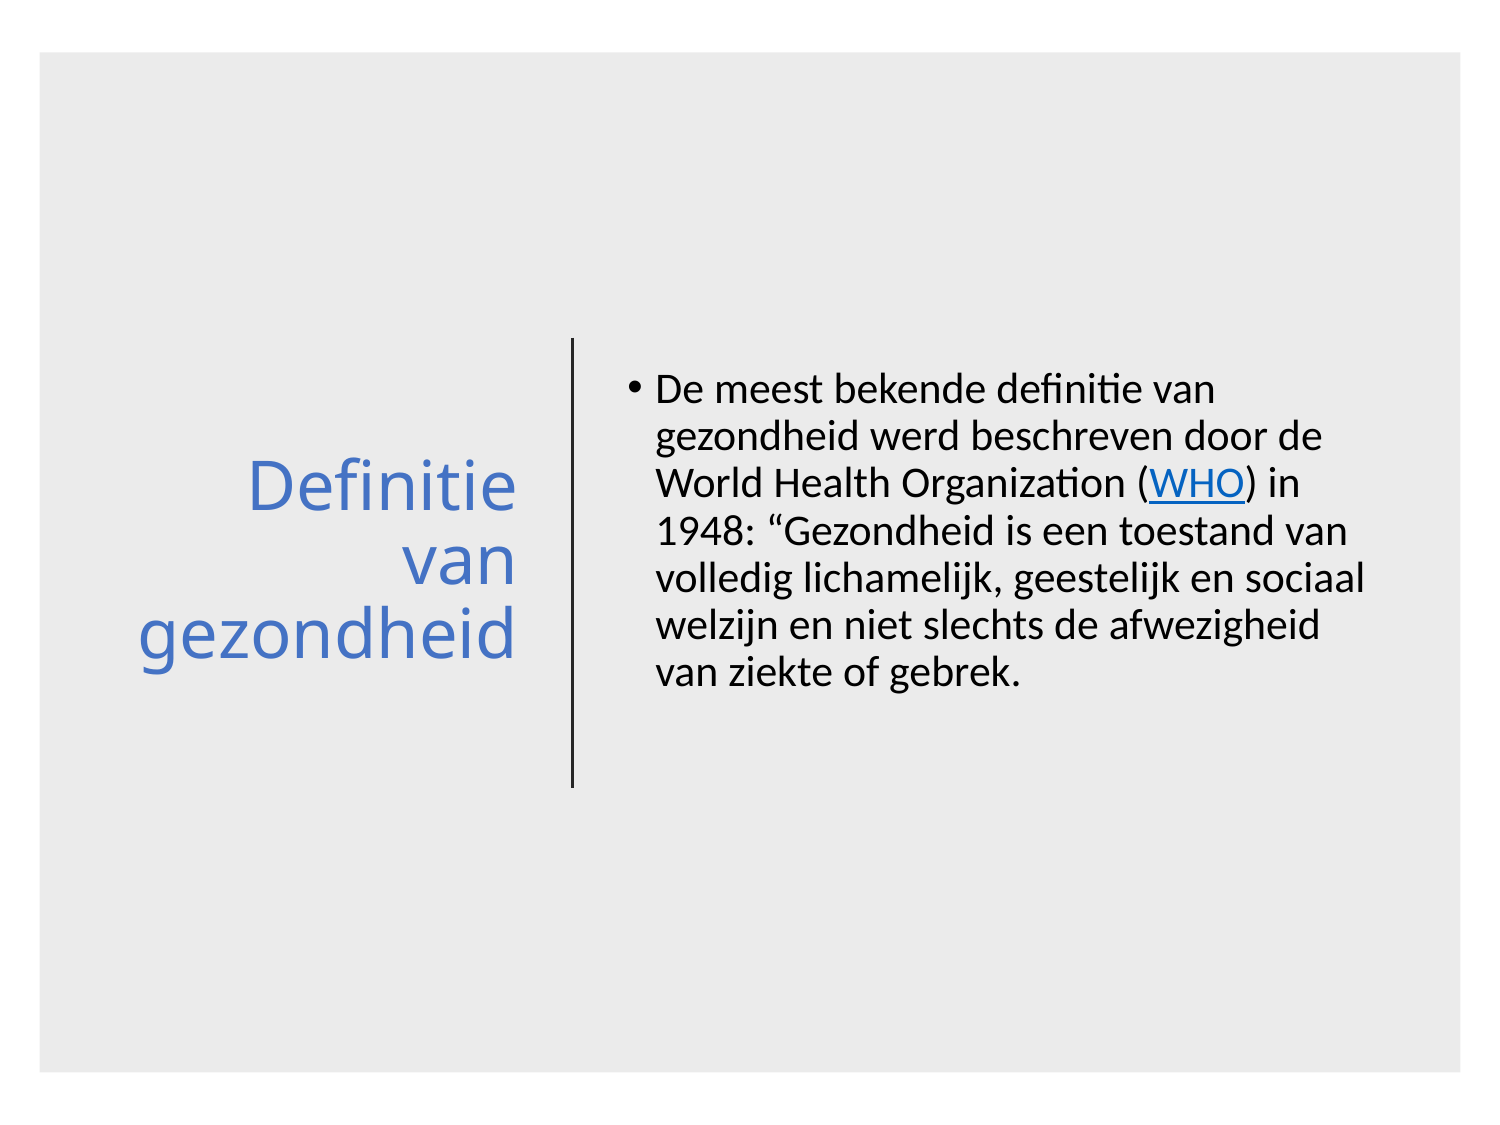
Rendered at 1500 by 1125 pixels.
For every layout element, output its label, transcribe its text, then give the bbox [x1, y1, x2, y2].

text_box [38, 51, 1461, 1073]
title Definitie van gezondheid [103, 158, 533, 967]
list De meest bekende definitie van gezondheid werd beschreven door de World Health Organization (WHO) in 1948: “Gezondheid is een toestand van volledig lichamelijk, geestelijk en sociaal welzijn en niet slechts de afwezigheid van ziekte of gebrek. [612, 158, 1397, 967]
